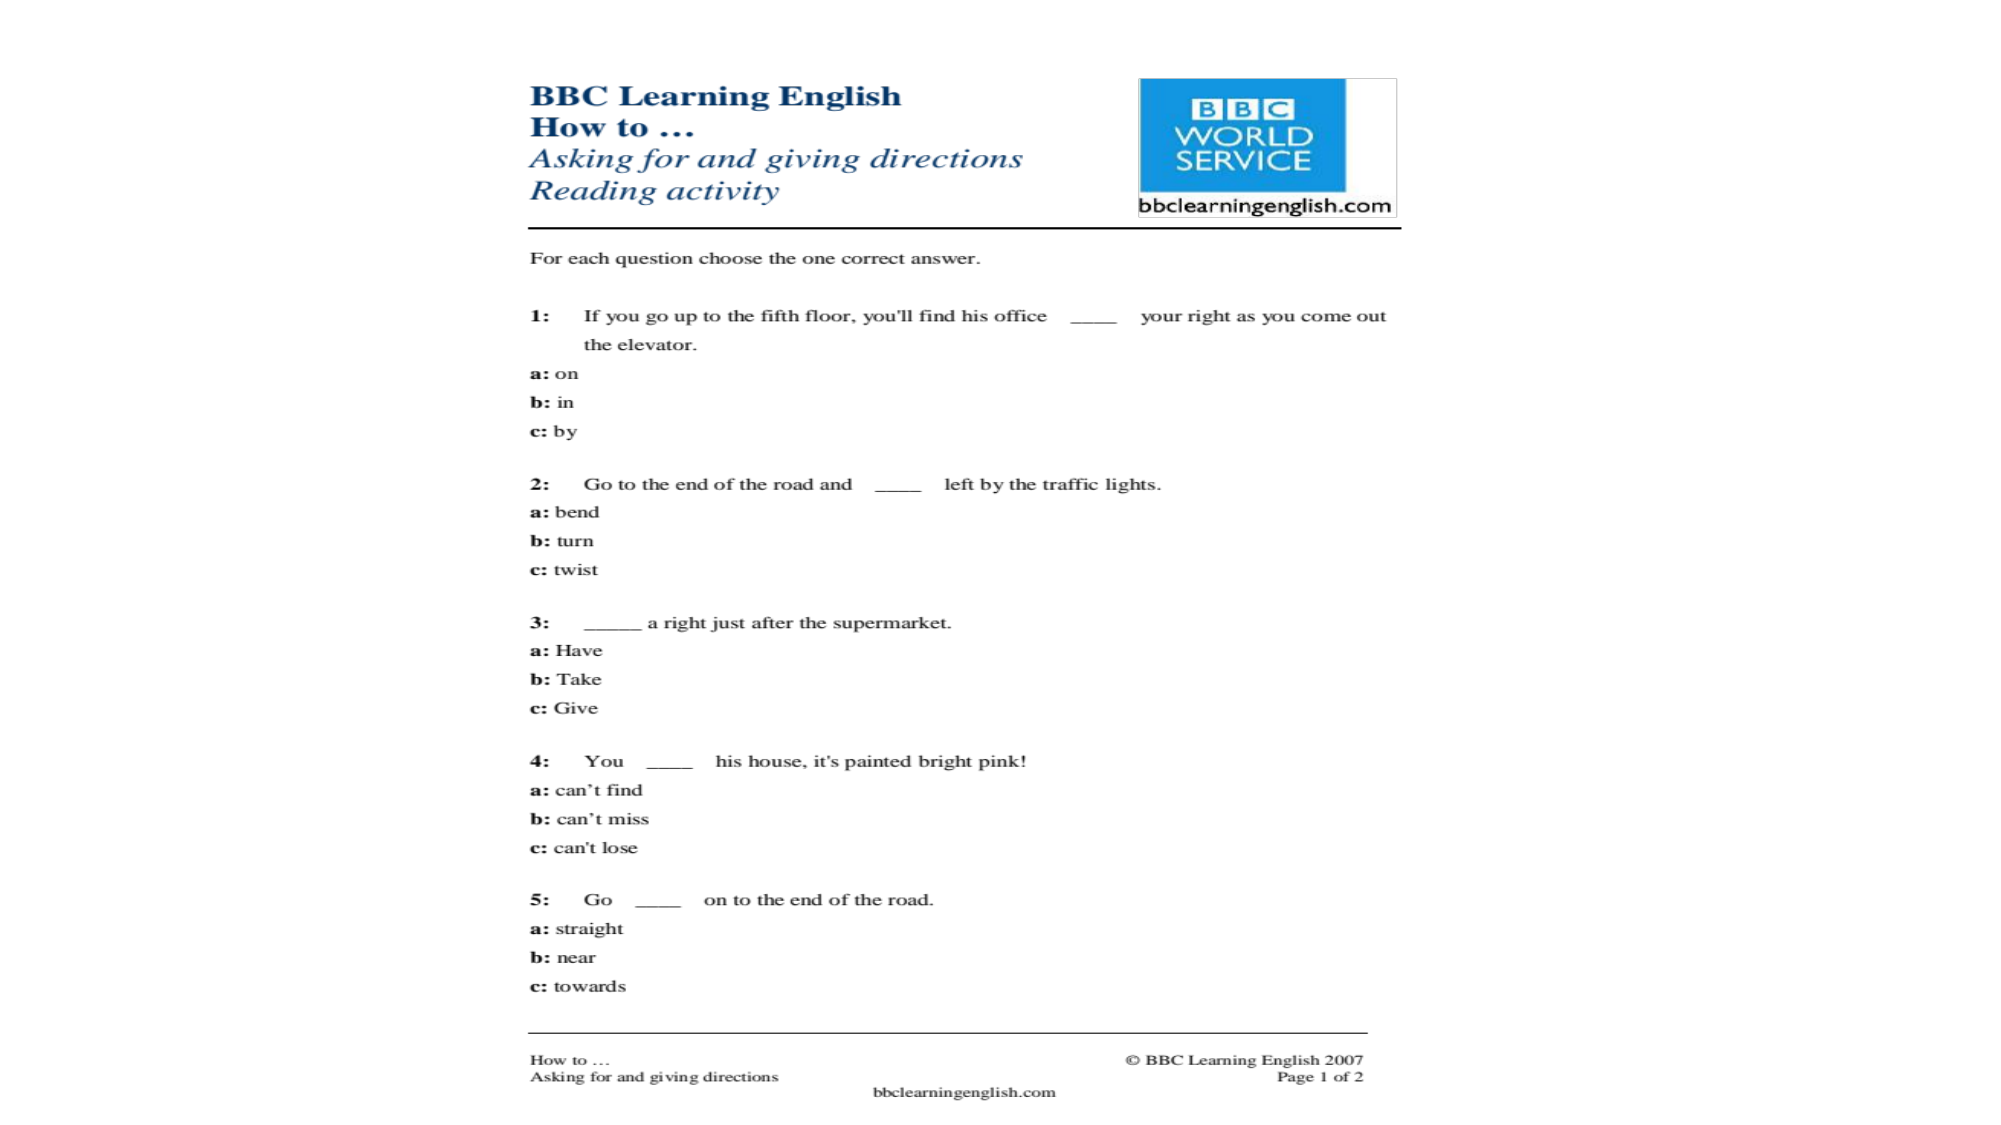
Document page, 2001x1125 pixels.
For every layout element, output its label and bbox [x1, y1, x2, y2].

list [313, 0, 1556, 1125]
